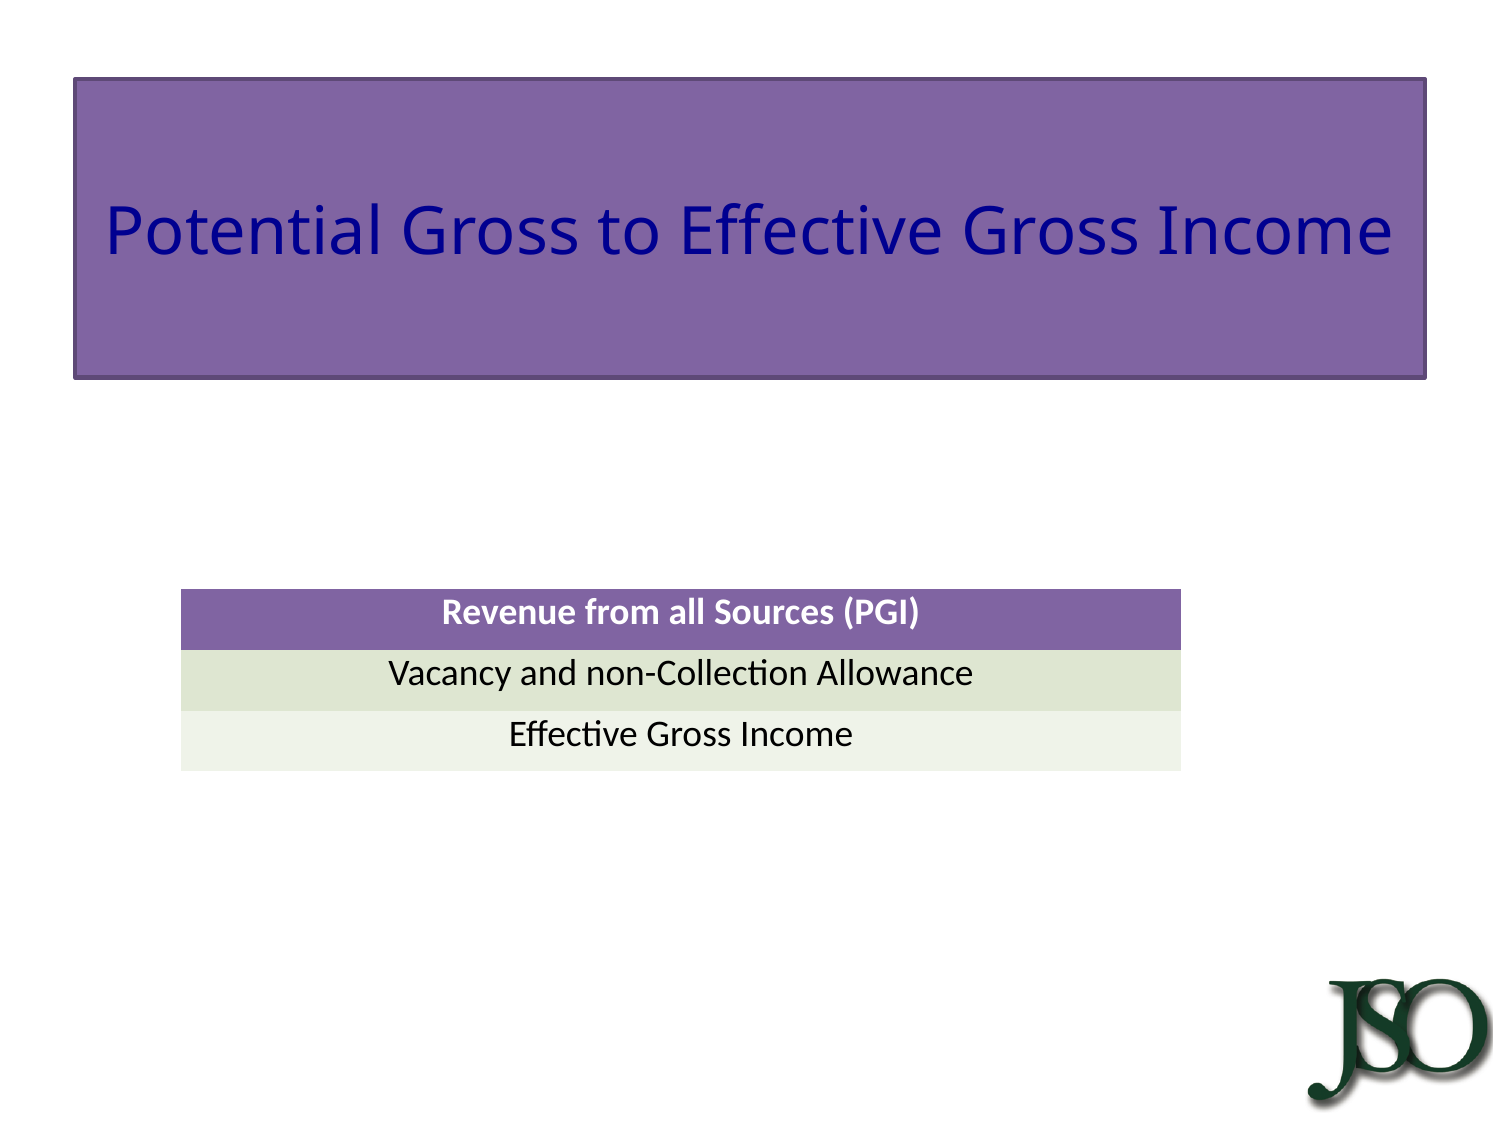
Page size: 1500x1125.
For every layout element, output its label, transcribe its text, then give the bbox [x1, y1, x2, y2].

table_header Revenue from all Sources (PGI) [181, 589, 1181, 650]
picture [1305, 943, 1493, 1122]
table_cell Effective Gross Income [181, 711, 1181, 771]
table_cell Vacancy and non-Collection Allowance [181, 650, 1181, 711]
title Potential Gross to Effective Gross Income [73, 77, 1427, 380]
